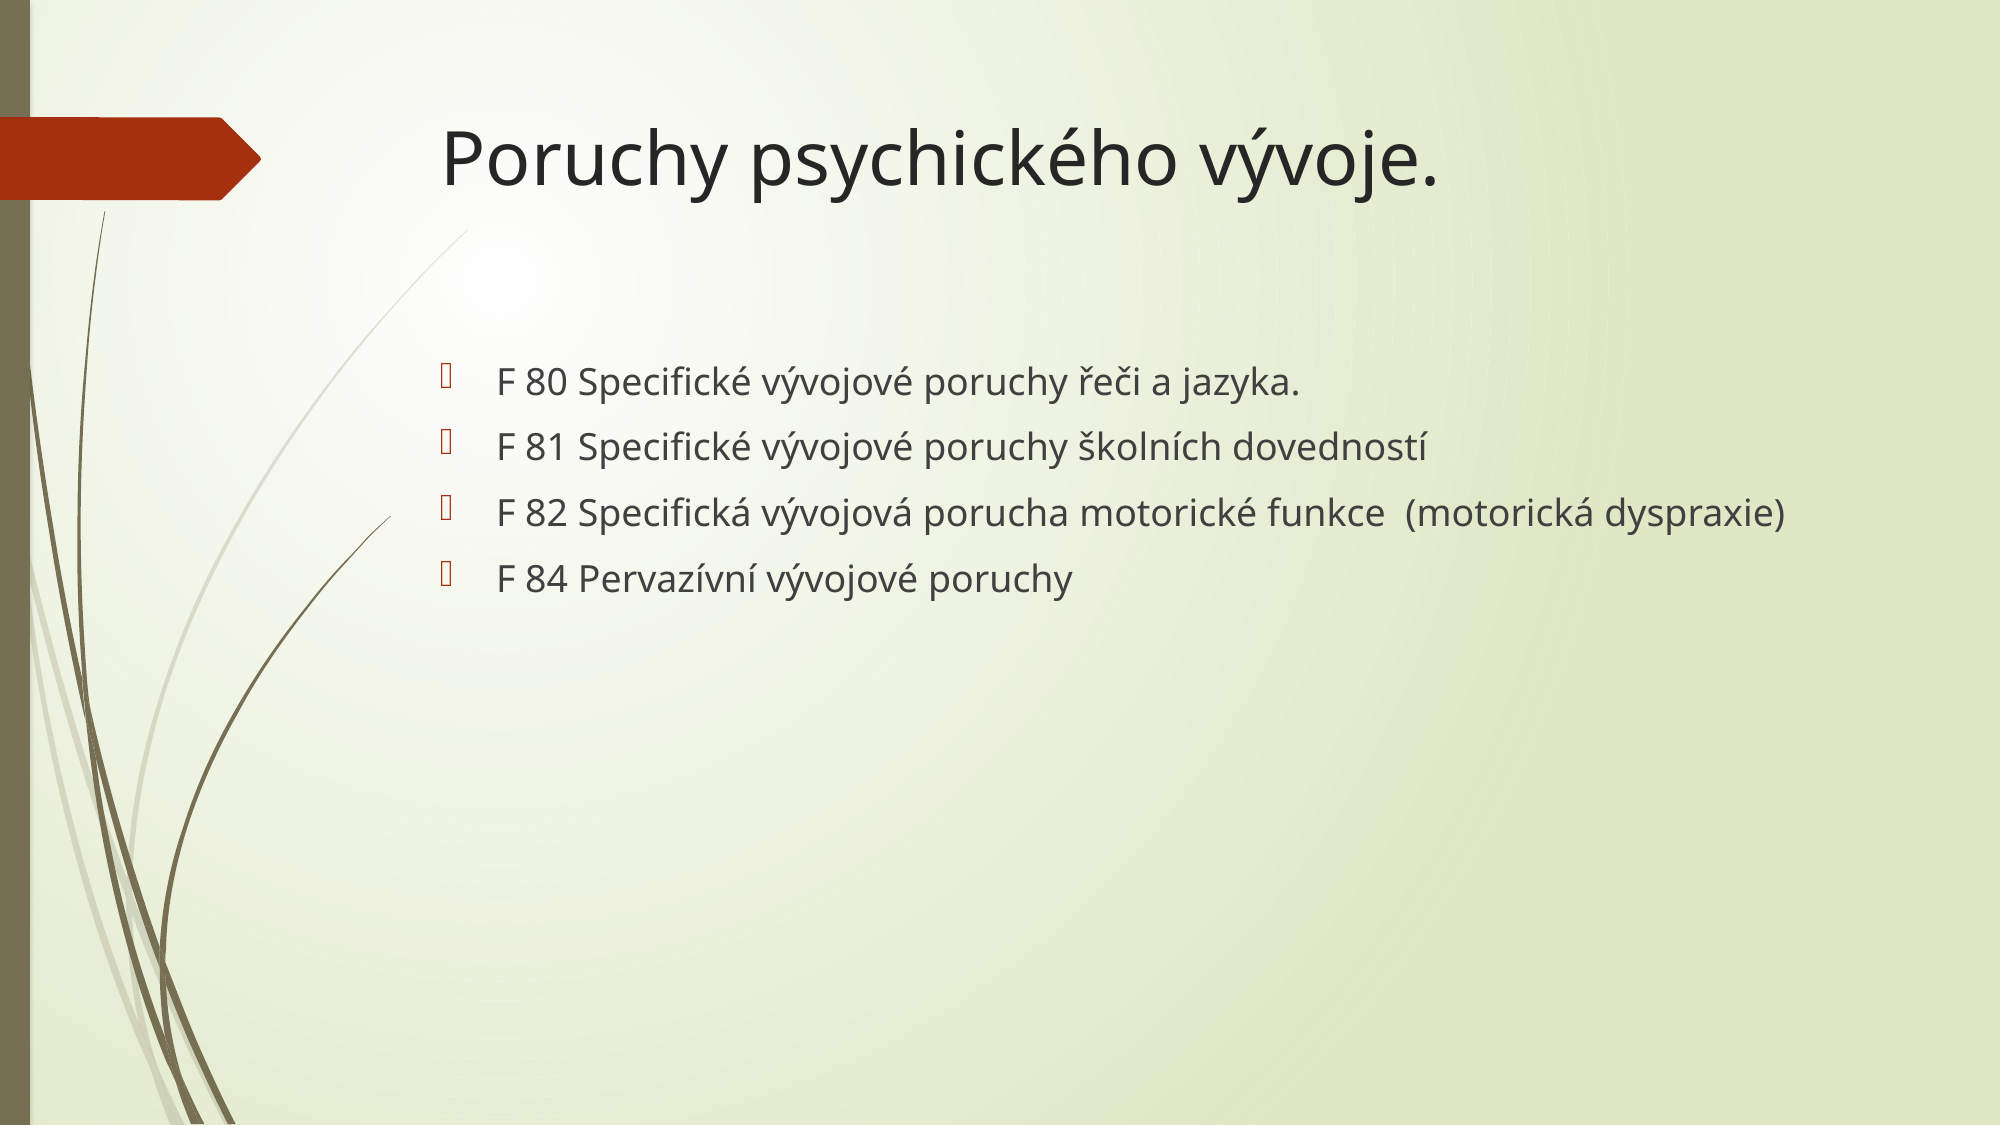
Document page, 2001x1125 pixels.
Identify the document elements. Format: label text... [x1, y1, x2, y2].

title Poruchy psychického vývoje. [425, 102, 1888, 313]
list F 80 Specifické vývojové poruchy řeči a jazyka. F 81 Specifické vývojové poruchy školních dovedností F 82 Specifická vývojová porucha motorické funkce (motorická dyspraxie) F 84 Pervazívní vývojové poruchy [424, 350, 1888, 970]
